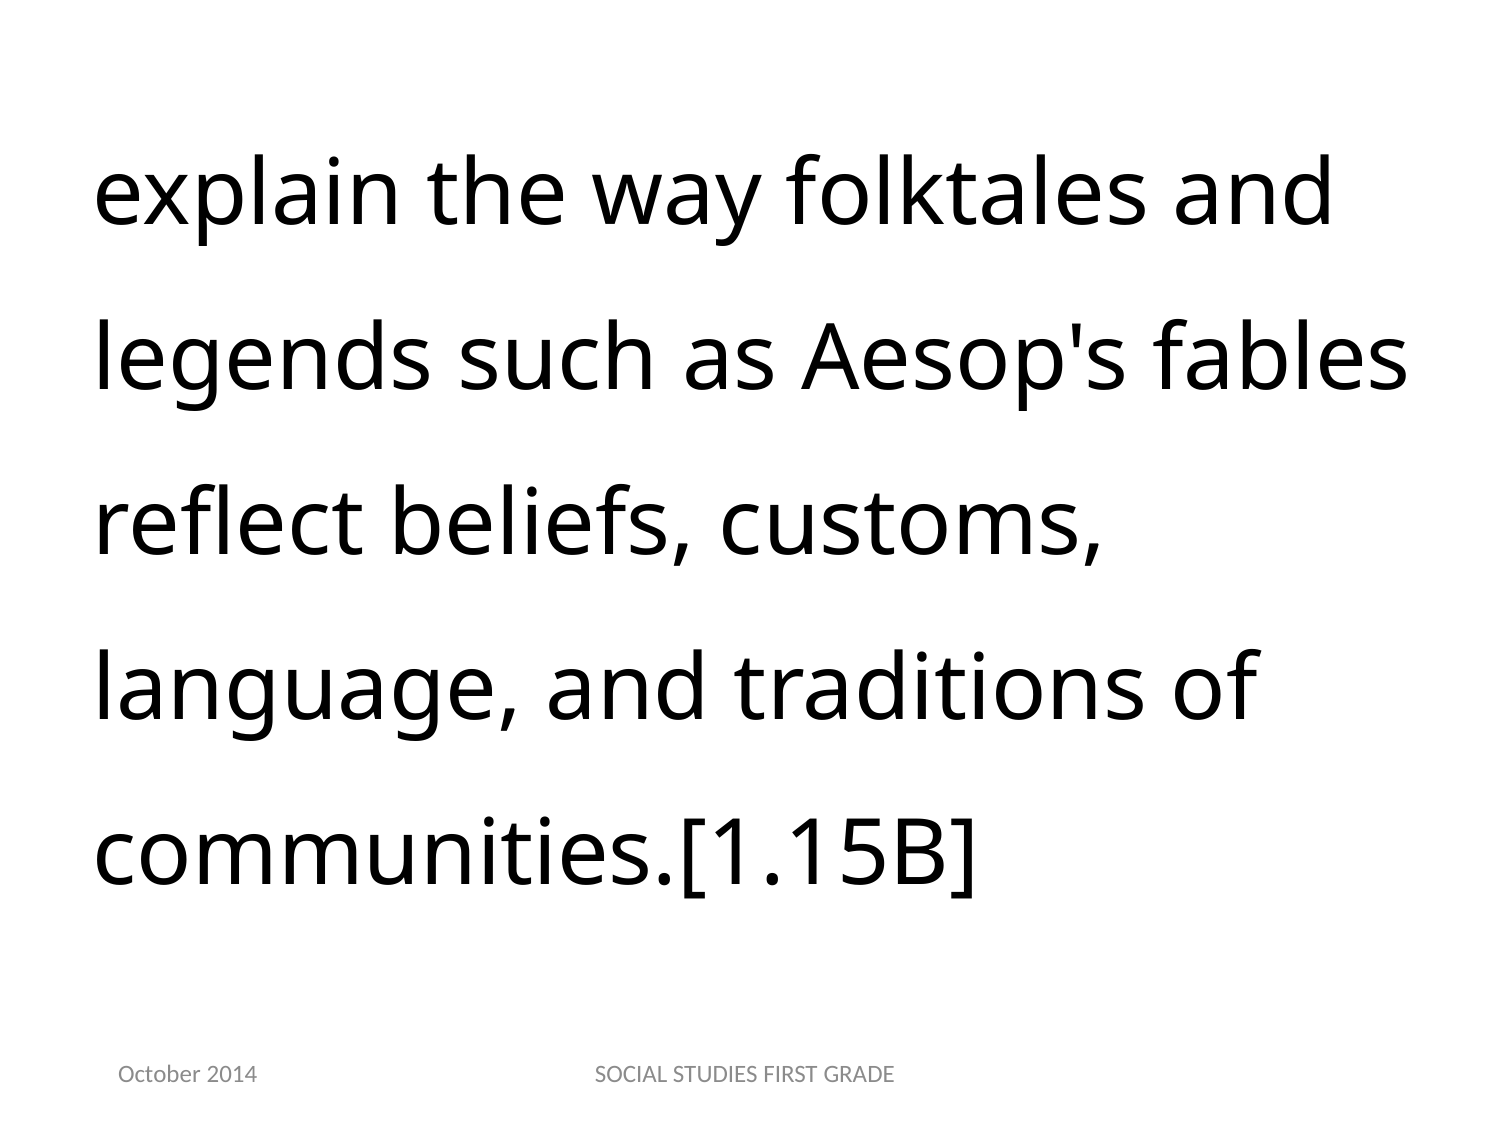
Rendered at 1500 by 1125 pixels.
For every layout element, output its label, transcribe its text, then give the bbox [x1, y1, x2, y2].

subtitle explain the way folktales and legends such as Aesop's fables reflect beliefs, customs, language, and traditions of communities.[1.15B] [78, 70, 1429, 1014]
footer SOCIAL STUDIES FIRST GRADE [492, 1042, 999, 1103]
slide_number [103, 1042, 441, 1103]
